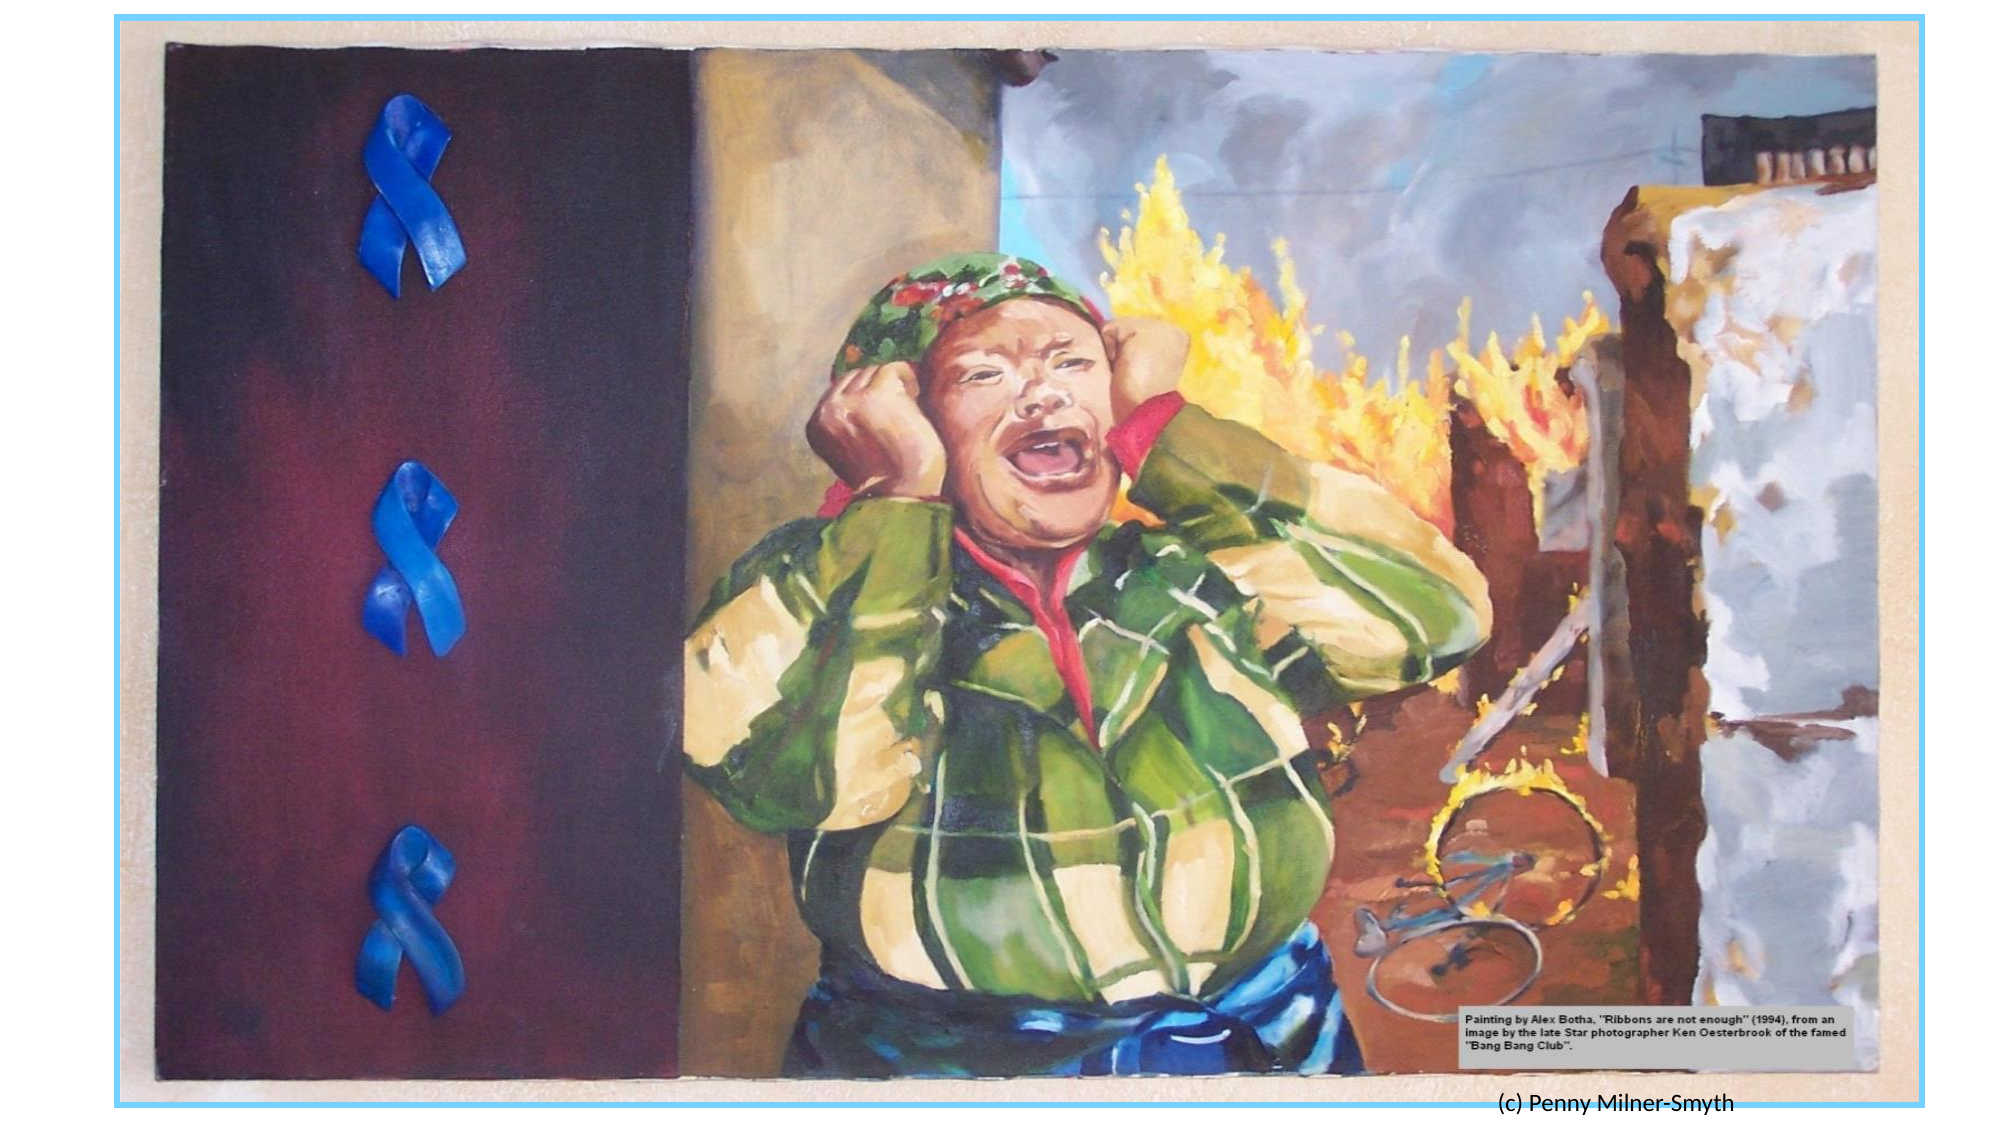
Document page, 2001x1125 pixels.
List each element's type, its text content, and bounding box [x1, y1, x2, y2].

text_box (c) Penny Milner-Smyth [1275, 1103, 1750, 1125]
picture [120, 20, 1920, 1103]
